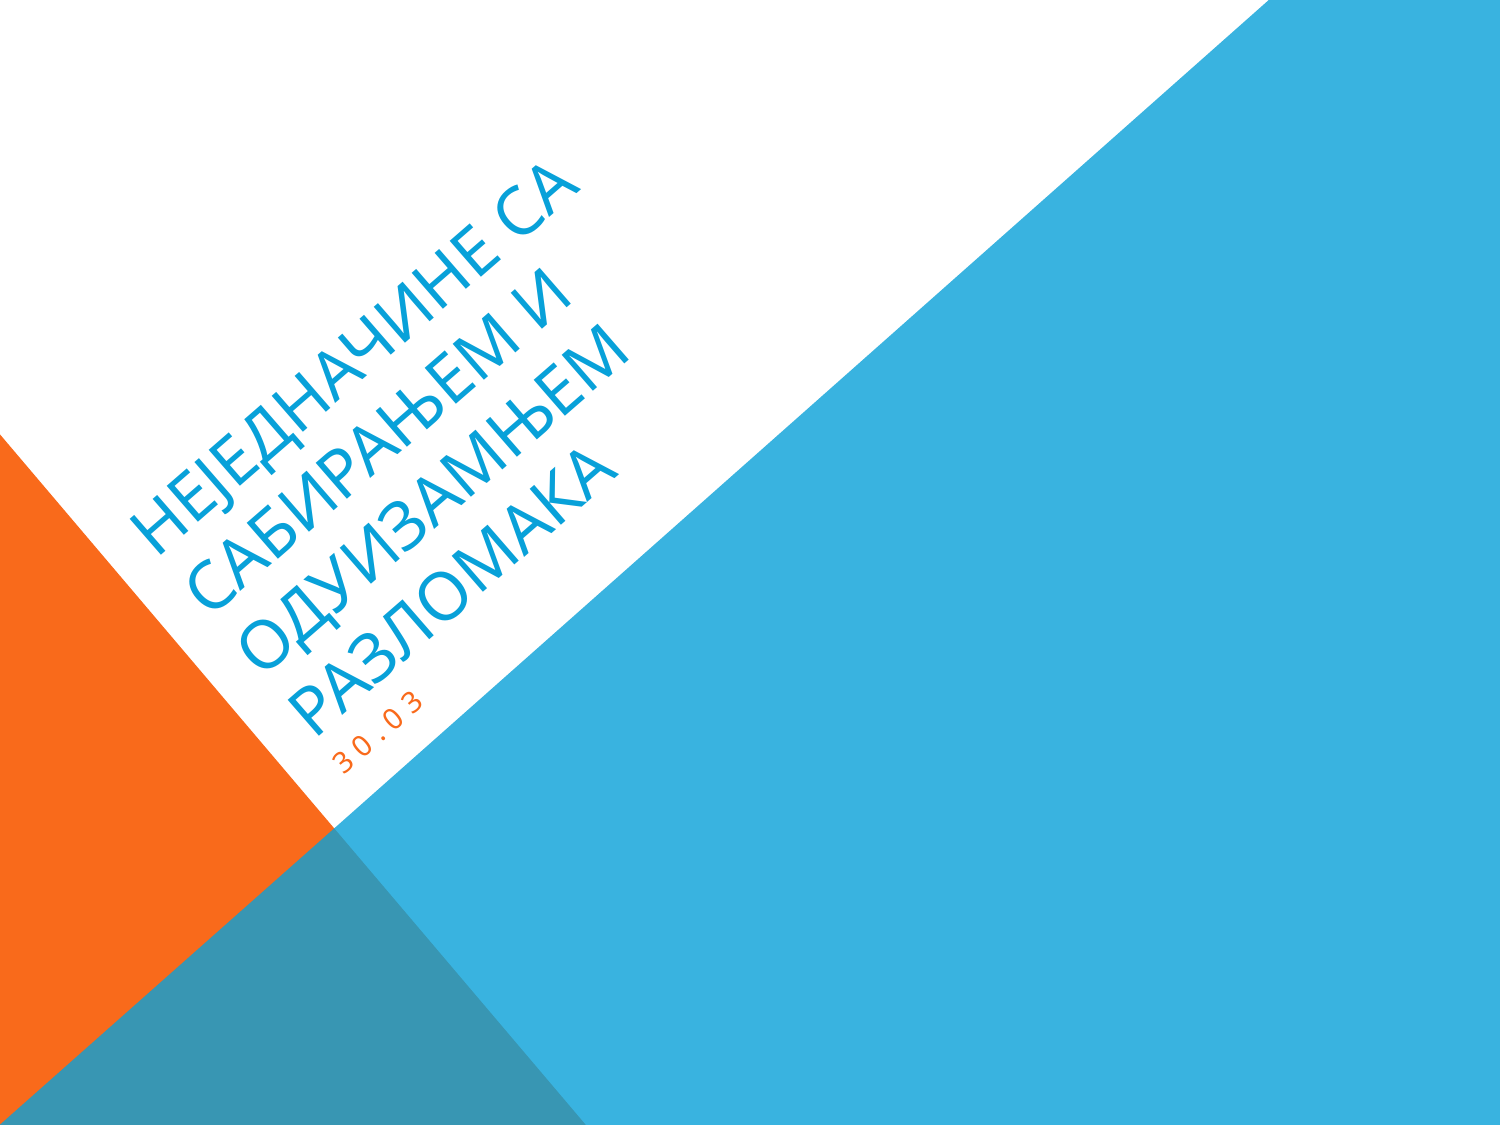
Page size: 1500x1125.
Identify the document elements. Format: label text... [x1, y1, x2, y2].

title Неједначине са сабирањем и одуизамњем разломака [182, 4, 1012, 761]
subtitle 30.03 [312, 61, 1154, 804]
